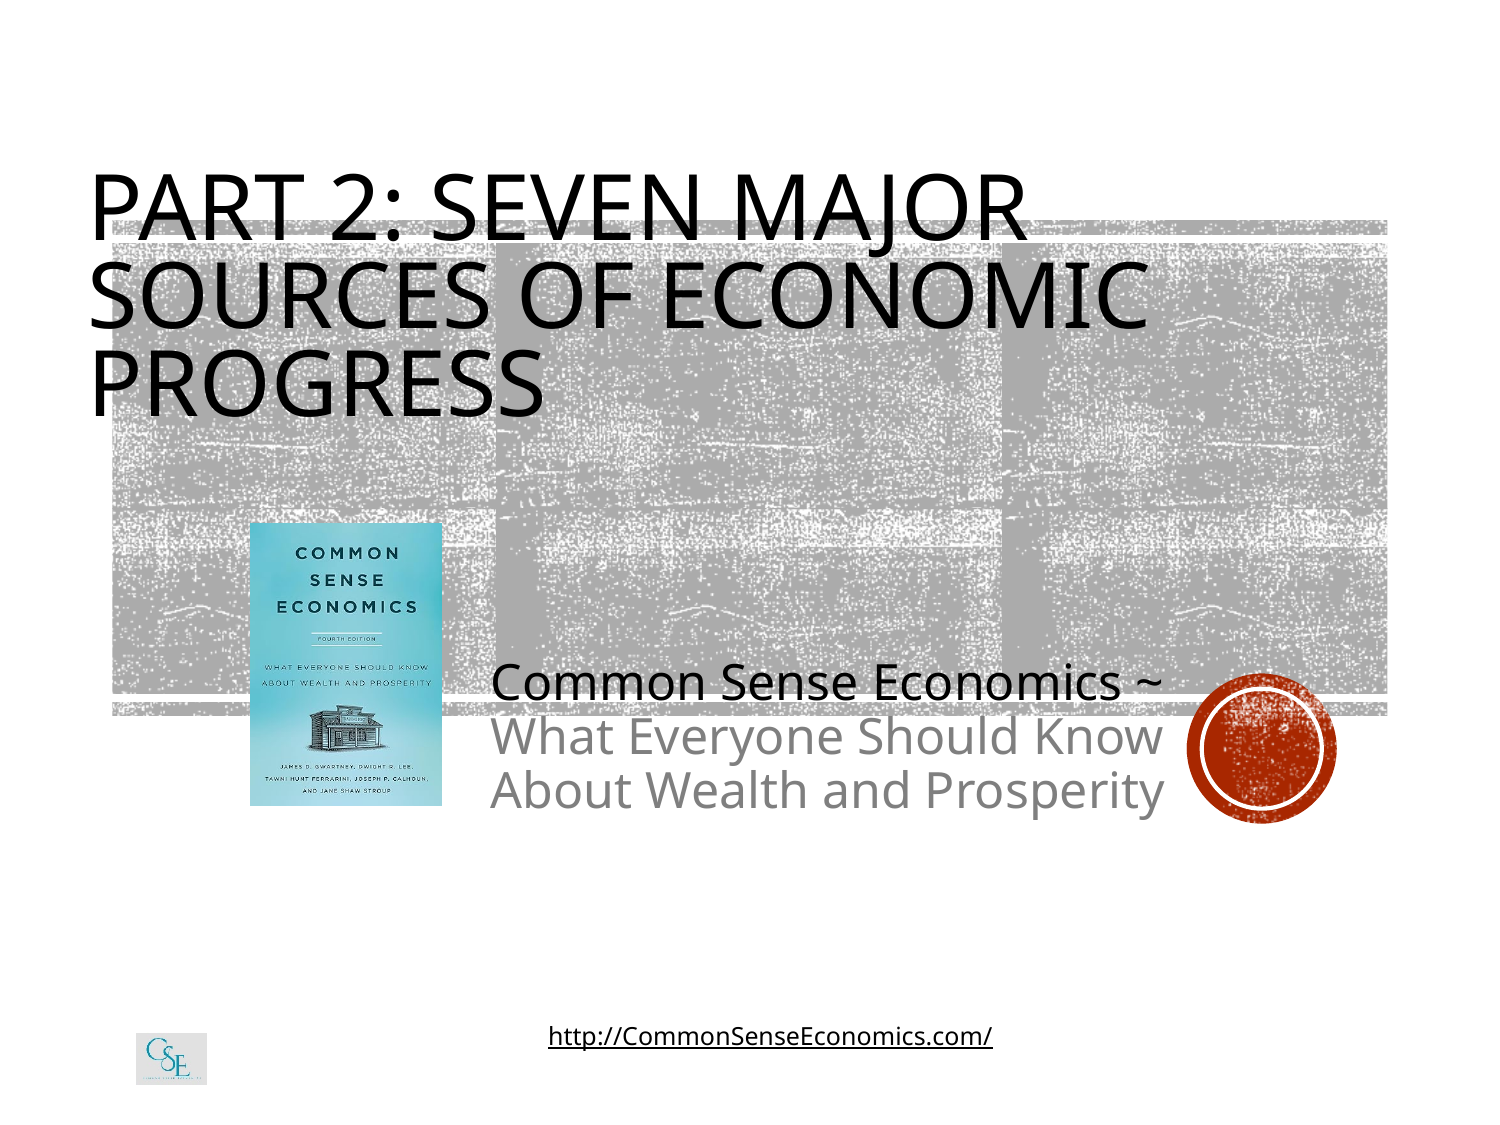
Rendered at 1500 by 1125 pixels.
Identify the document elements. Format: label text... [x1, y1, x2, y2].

picture [1282, 695, 1319, 802]
title PART 2: SEVEN MAJOR SOURCES OF ECONOMIC PROGRESS [72, 162, 1450, 425]
picture [1282, 676, 1337, 821]
picture [250, 523, 442, 807]
subtitle Common Sense Economics ~ What Everyone Should Know About Wealth and Prosperity [475, 650, 1282, 963]
picture [136, 1032, 207, 1085]
text_box http://CommonSenseEconomics.com/ [533, 1005, 1034, 1070]
